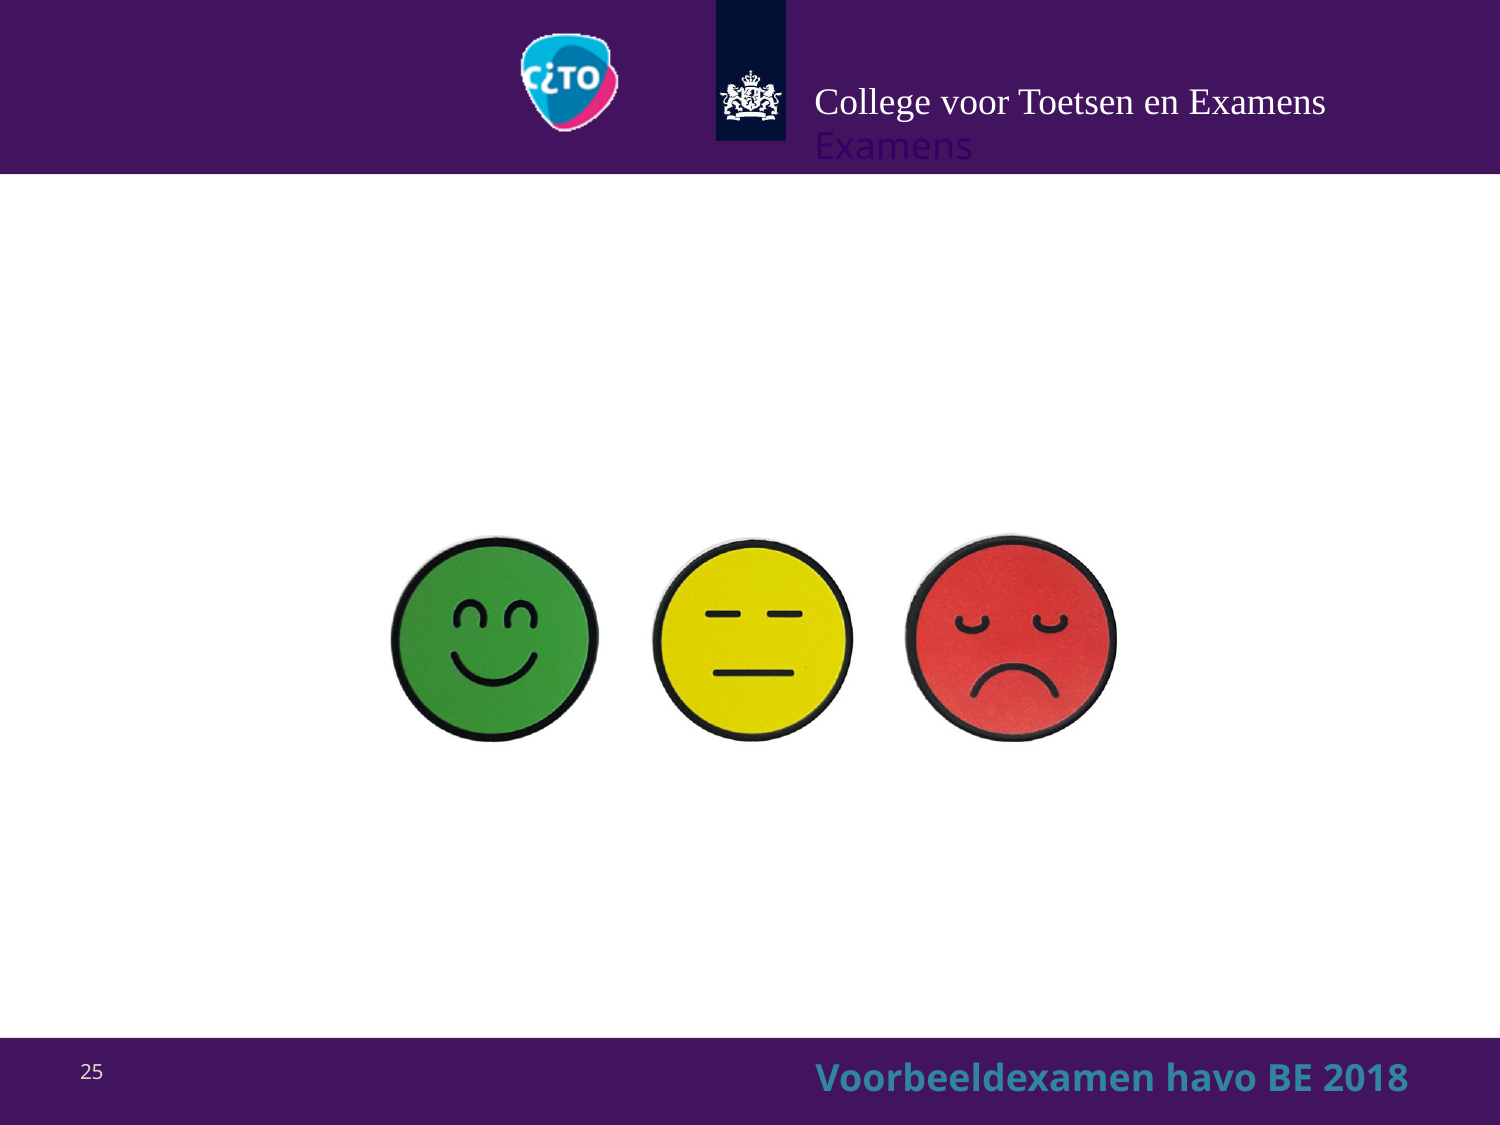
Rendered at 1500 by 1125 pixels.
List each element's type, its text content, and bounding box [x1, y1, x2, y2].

text_box College voor Toetsen en Examens Examens [799, 69, 1426, 175]
slide_number 25 [64, 1042, 415, 1103]
text_box Voorbeeldexamen havo BE 2018 [800, 1046, 1425, 1107]
picture [0, 0, 1500, 1125]
list [65, 288, 1414, 1045]
